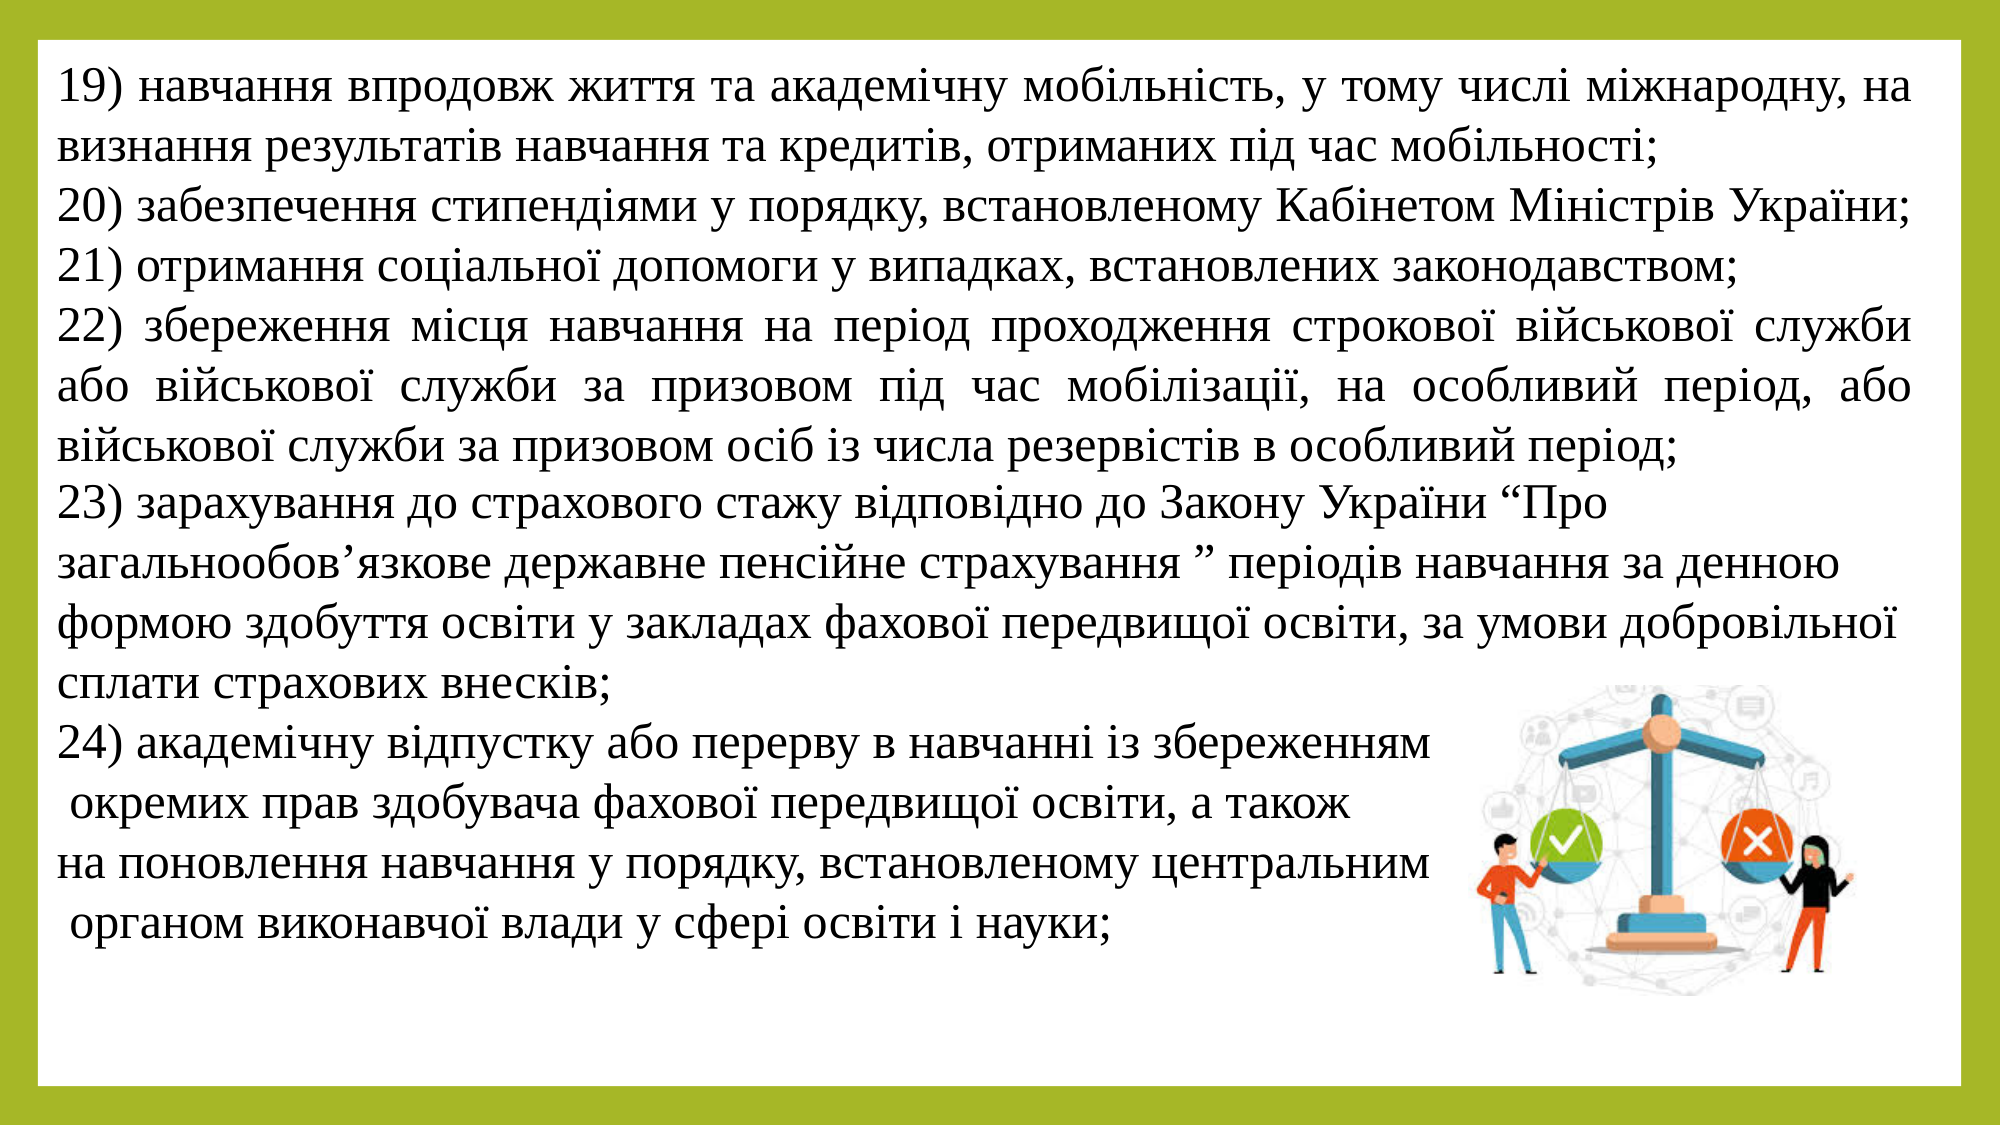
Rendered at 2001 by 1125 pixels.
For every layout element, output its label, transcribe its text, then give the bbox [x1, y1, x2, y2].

picture [1468, 685, 1868, 996]
text_box 19) навчання впродовж життя та академічну мобільність, у тому числі міжнародну, на визнання результатів навчання та кредитів, отриманих під час мобільності; 20) забезпечення стипендіями у порядку, встановленому Кабінетом Міністрів України; 21) отримання соціальної допомоги у випадках, встановлених законодавством; 22) збереження місця навчання на період проходження строкової військової служби або військової служби за призовом під час мобілізації, на особливий період, або військової служби за призовом осіб із числа резервістів в особливий період; [42, 43, 1929, 461]
text_box 23) зарахування до страхового стажу відповідно до Закону України “Про загальнообов’язкове державне пенсійне страхування ” періодів навчання за денною формою здобуття освіти у закладах фахової передвищої освіти, за умови добровільної сплати страхових внесків; 24) академічну відпустку або перерву в навчанні із збереженням окремих прав здобувача фахової передвищої освіти, а також на поновлення навчання у порядку, встановленому центральним органом виконавчої влади у сфері освіти і науки; [42, 461, 1958, 956]
